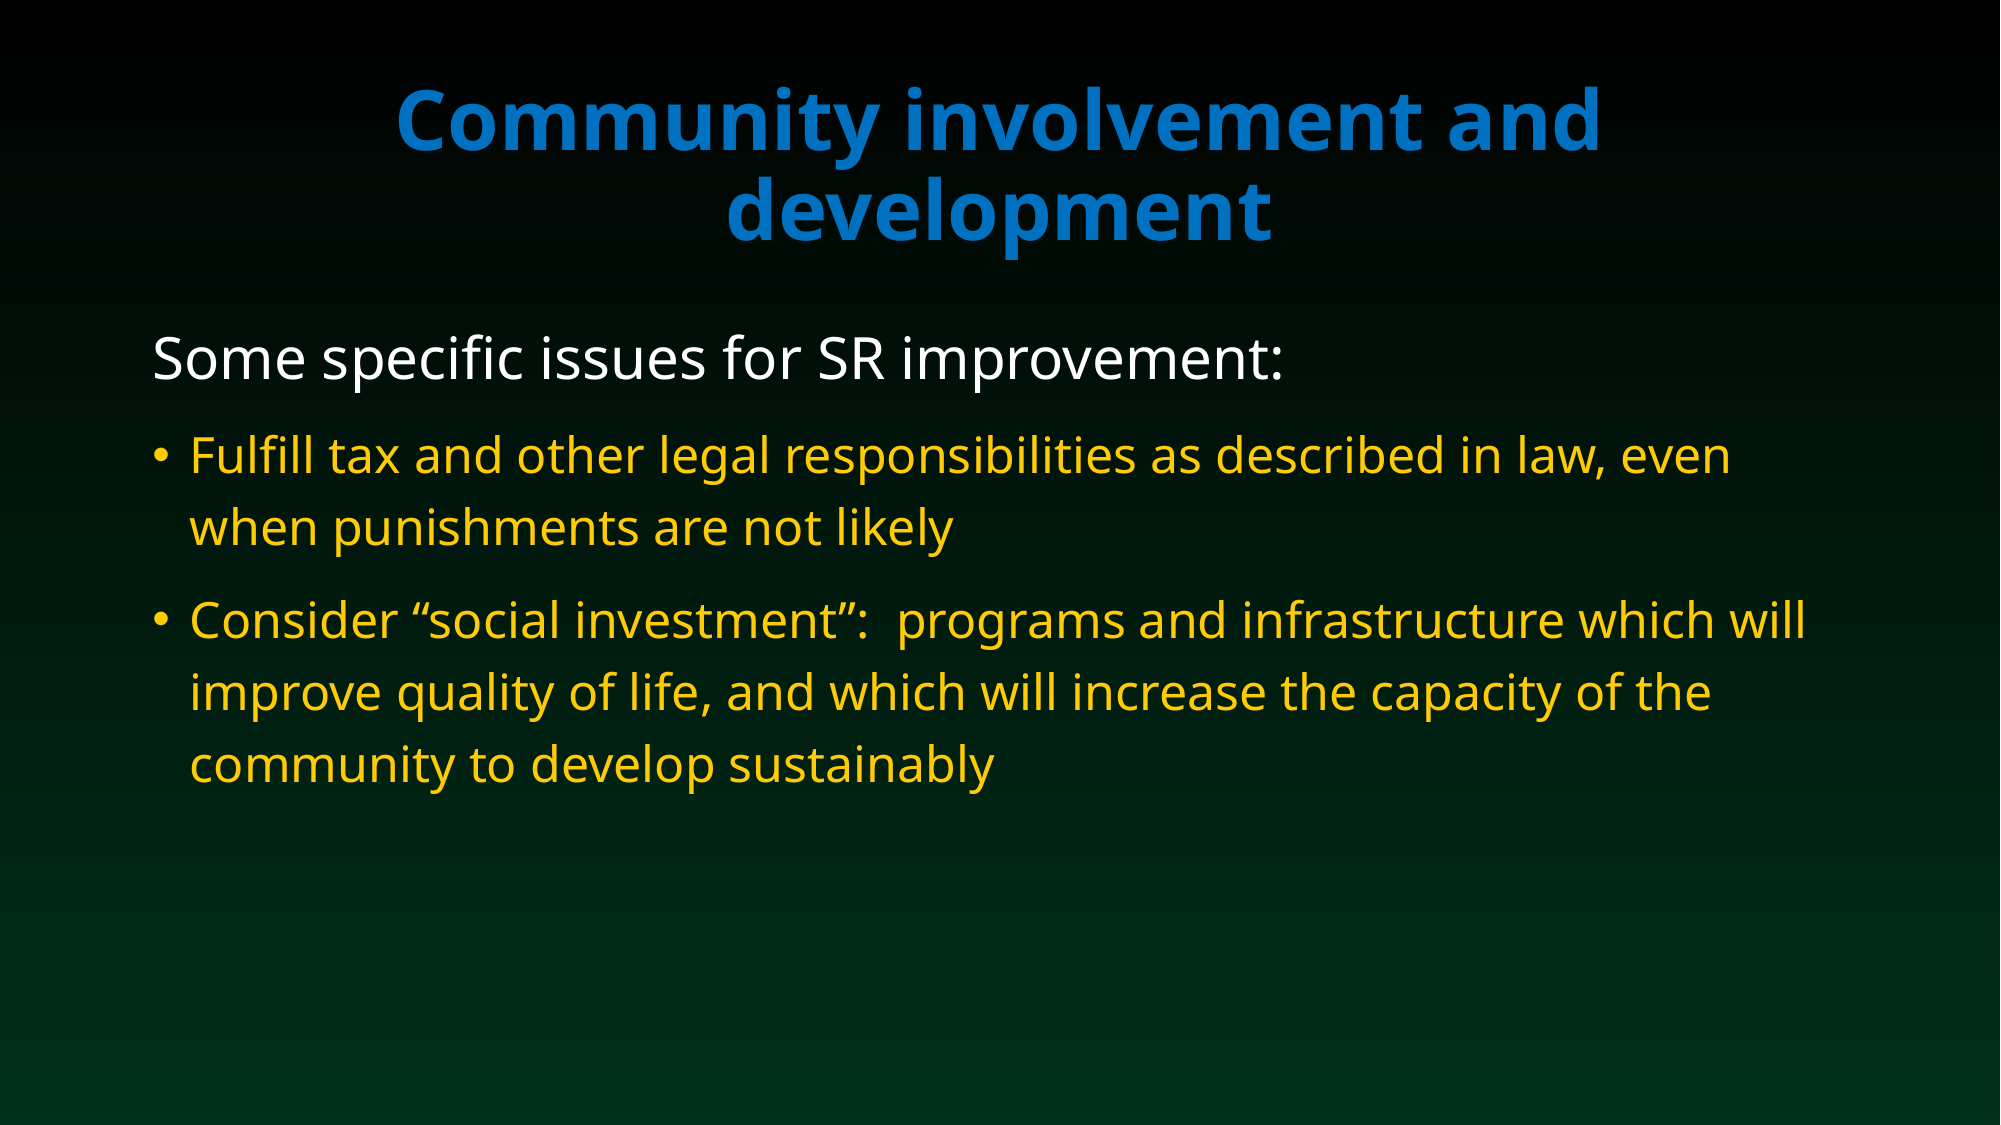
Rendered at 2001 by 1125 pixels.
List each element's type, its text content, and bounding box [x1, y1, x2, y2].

title Community involvement and development [137, 59, 1863, 278]
list Some specific issues for SR improvement: Fulfill tax and other legal responsibilities as described in law, even when punishments are not likely Consider “social investment”: programs and infrastructure which will improve quality of life, and which will increase the capacity of the community to develop sustainably [137, 299, 1863, 1014]
